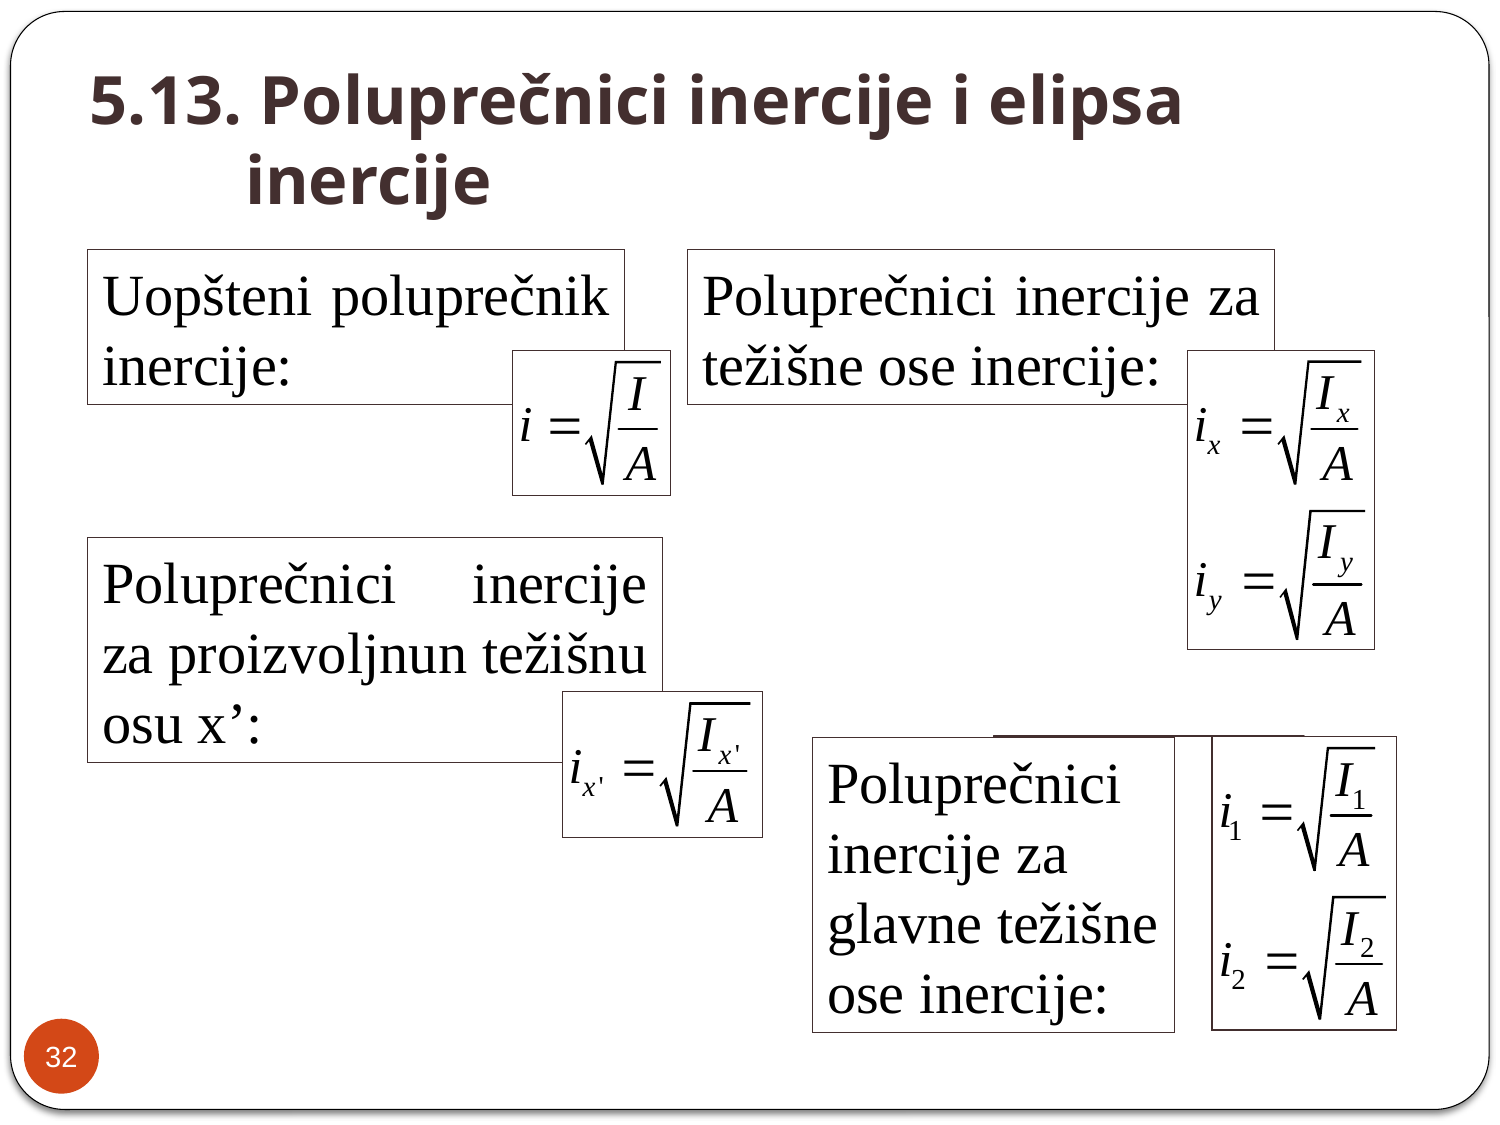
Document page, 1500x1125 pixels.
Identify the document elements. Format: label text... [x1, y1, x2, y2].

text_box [1187, 349, 1376, 651]
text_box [1148, 581, 1152, 893]
text_box Poluprečnici inercije za težišne ose inercije: [687, 249, 1275, 405]
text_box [1212, 737, 1396, 1030]
text_box Poluprečnici inercije za proizvoljnun težišnu osu x’: [87, 537, 663, 763]
text_box 5.13. Poluprečnici inercije i elipsa inercije [74, 50, 1425, 225]
text_box Uopšteni poluprečnik inercije: [87, 249, 625, 405]
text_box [512, 349, 671, 496]
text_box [562, 691, 763, 838]
slide_number 32 [23, 1018, 99, 1094]
text_box Poluprečnici inercije za glavne težišne ose inercije: [812, 737, 1175, 1033]
